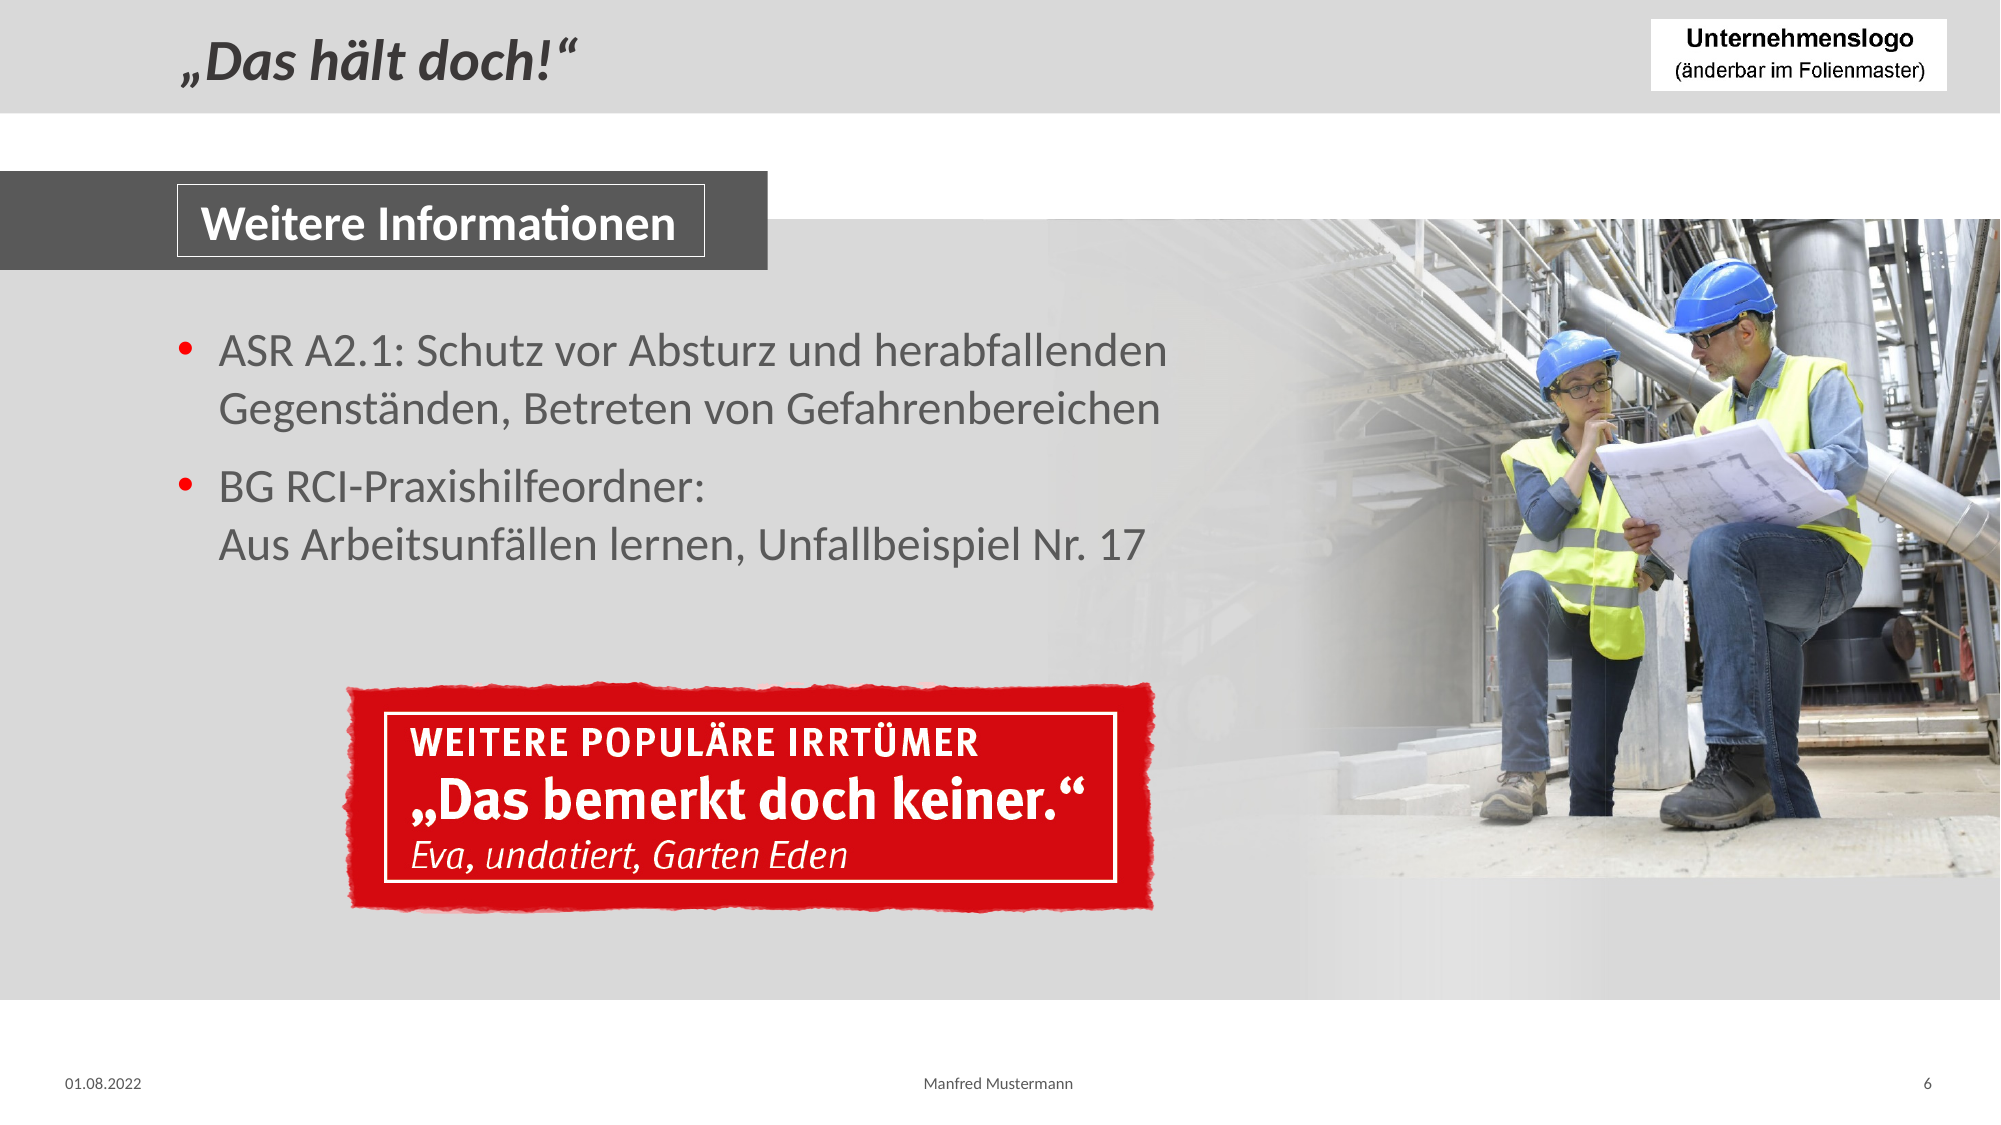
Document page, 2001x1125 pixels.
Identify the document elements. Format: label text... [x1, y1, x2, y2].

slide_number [50, 1065, 501, 1125]
text_box „Das hält doch!“ [156, 15, 1228, 98]
text_box [0, 170, 769, 219]
footer Manfred Mustermann [661, 1065, 1337, 1125]
picture [1651, 19, 1947, 91]
slide_number 6 [1496, 1065, 1947, 1125]
picture [0, 219, 2000, 1000]
text_box Weitere Informationen [177, 184, 705, 219]
